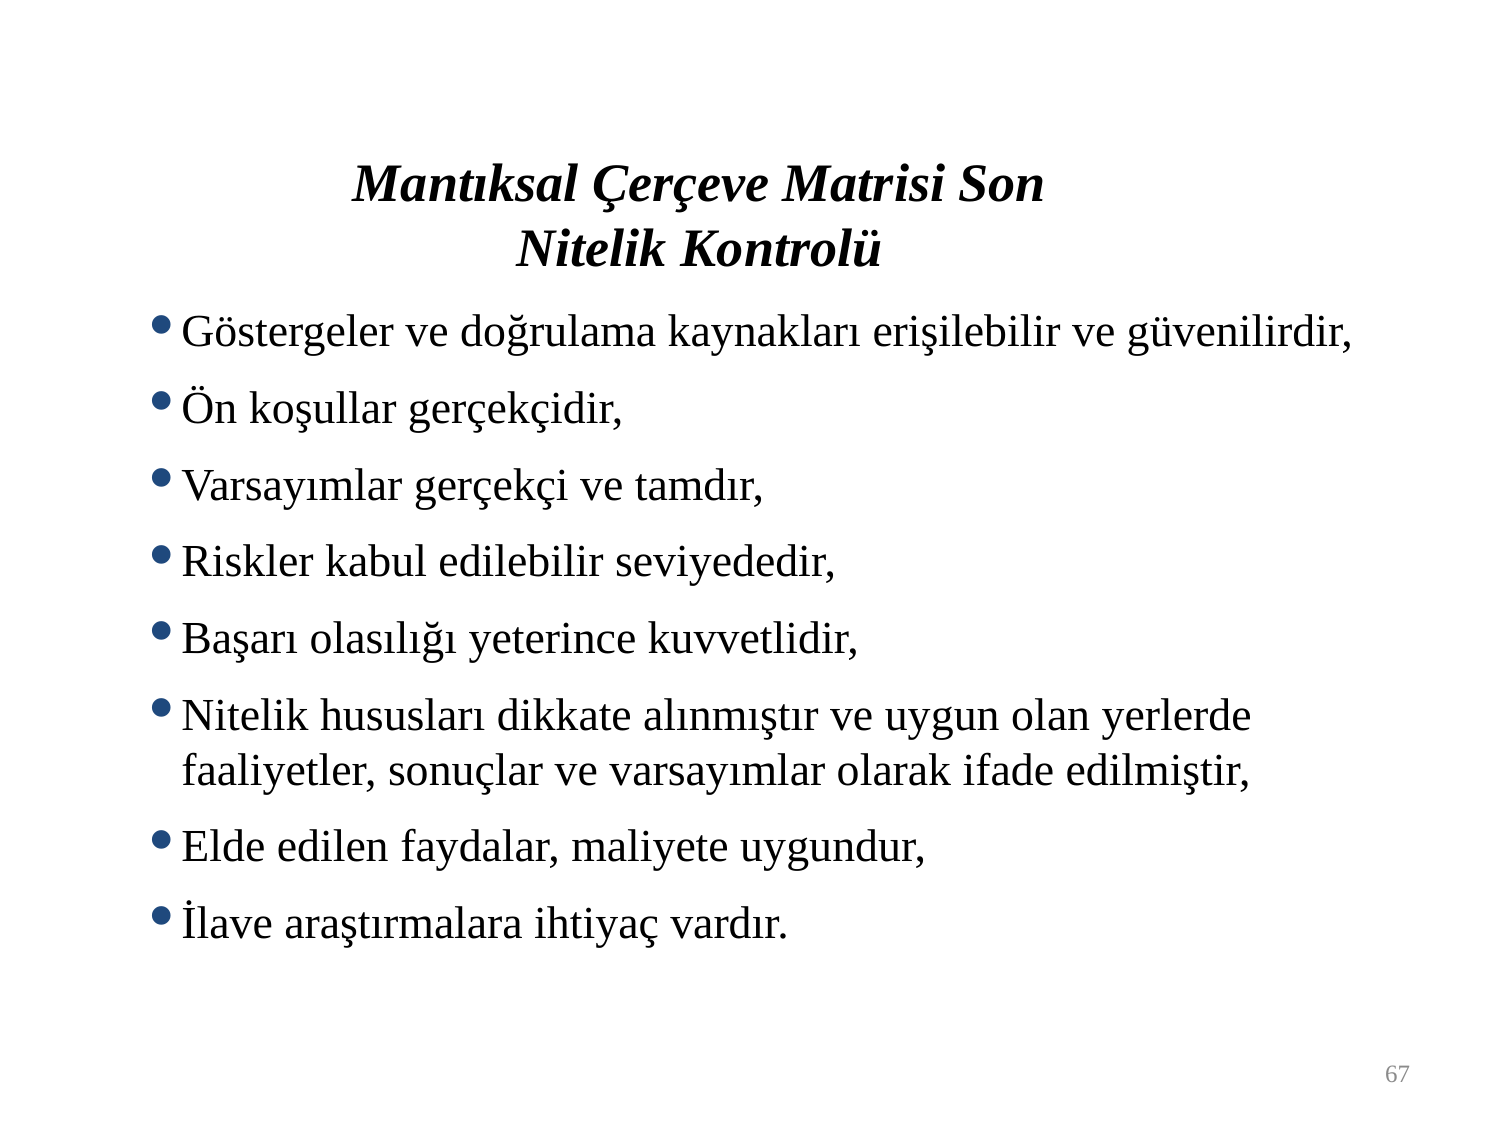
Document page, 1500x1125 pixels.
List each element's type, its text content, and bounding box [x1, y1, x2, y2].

text_box Mantıksal Çerçeve Matrisi Son Nitelik Kontrolü [24, 99, 1375, 325]
slide_number 67 [1074, 1042, 1425, 1103]
text_box Göstergeler ve doğrulama kaynakları erişilebilir ve güvenilirdir, Ön koşullar gerçekçidir, Varsayımlar gerçekçi ve tamdır, Riskler kabul edilebilir seviyededir, Başarı olasılığı yeterince kuvvetlidir, Nitelik hususları dikkate alınmıştır ve uygun olan yerlerde faaliyetler, sonuçlar ve varsayımlar olarak ifade edilmiştir, Elde edilen faydalar, maliyete uygundur, İlave araştırmalara ihtiyaç vardır. [87, 293, 1438, 1063]
